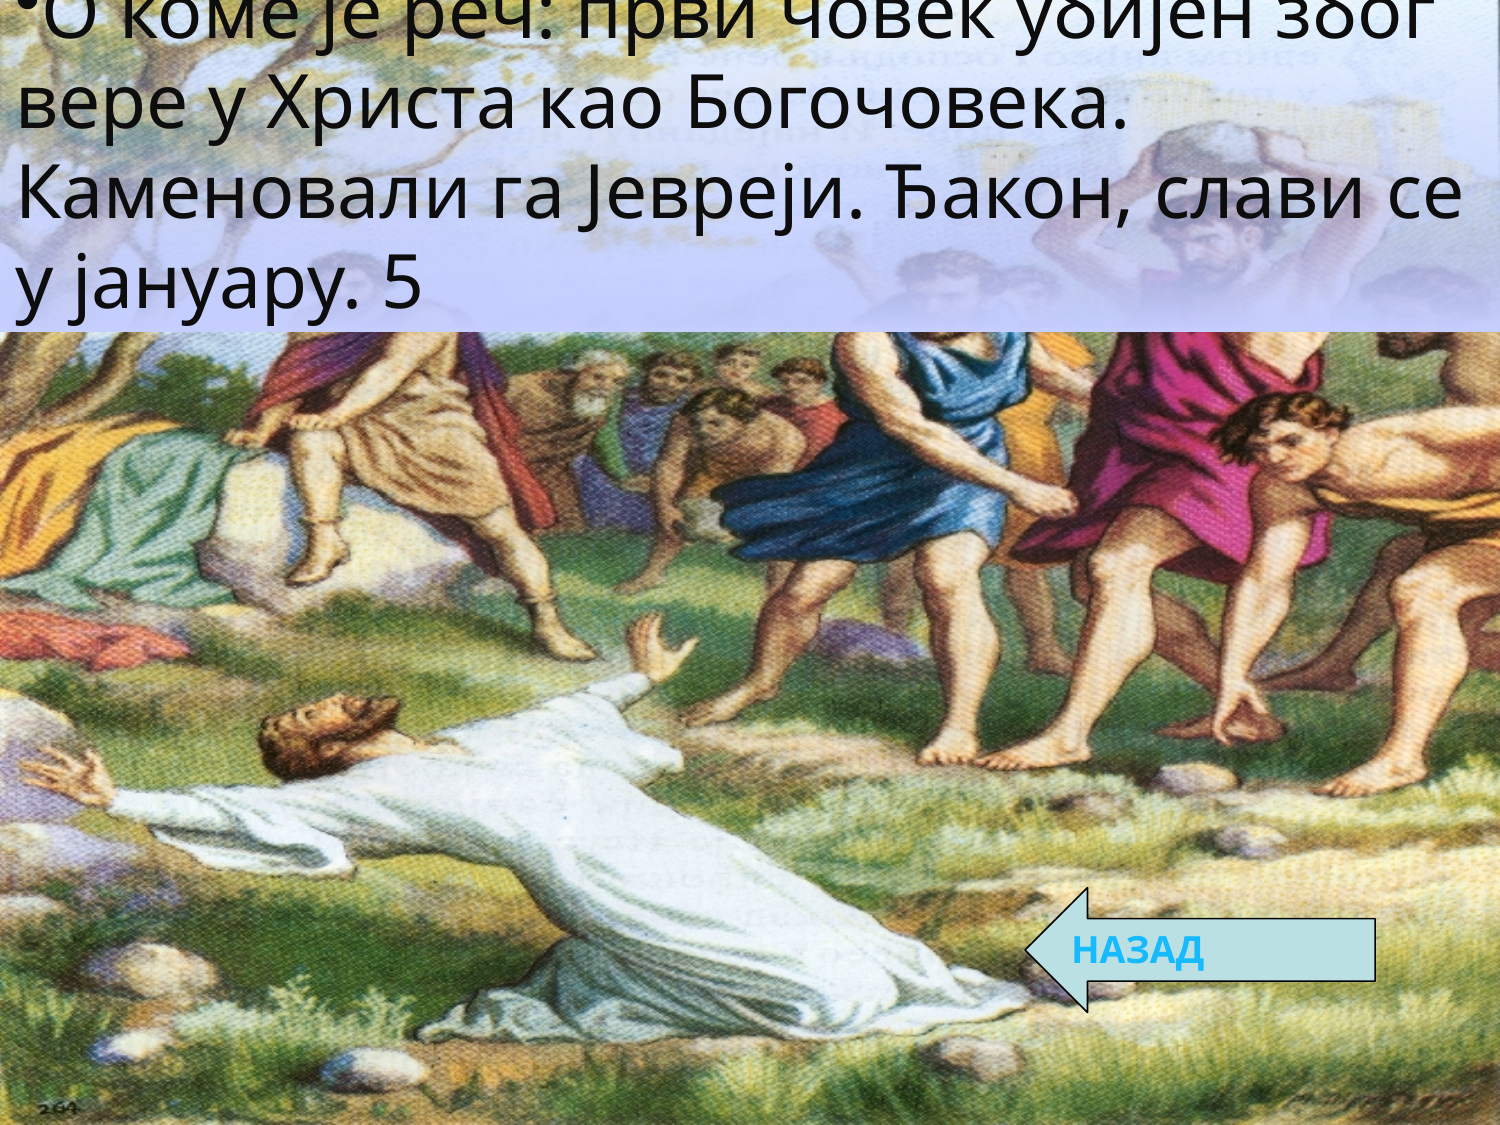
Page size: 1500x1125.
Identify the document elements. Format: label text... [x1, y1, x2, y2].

text_box О коме је реч: први човек убијен због вере у Христа као Богочовека. Каменовали га Јевреји. Ђакон, слави се у јануару. 5 [0, 0, 1500, 332]
picture [0, 332, 1500, 1125]
text_box НАЗАД [1025, 887, 1376, 1013]
